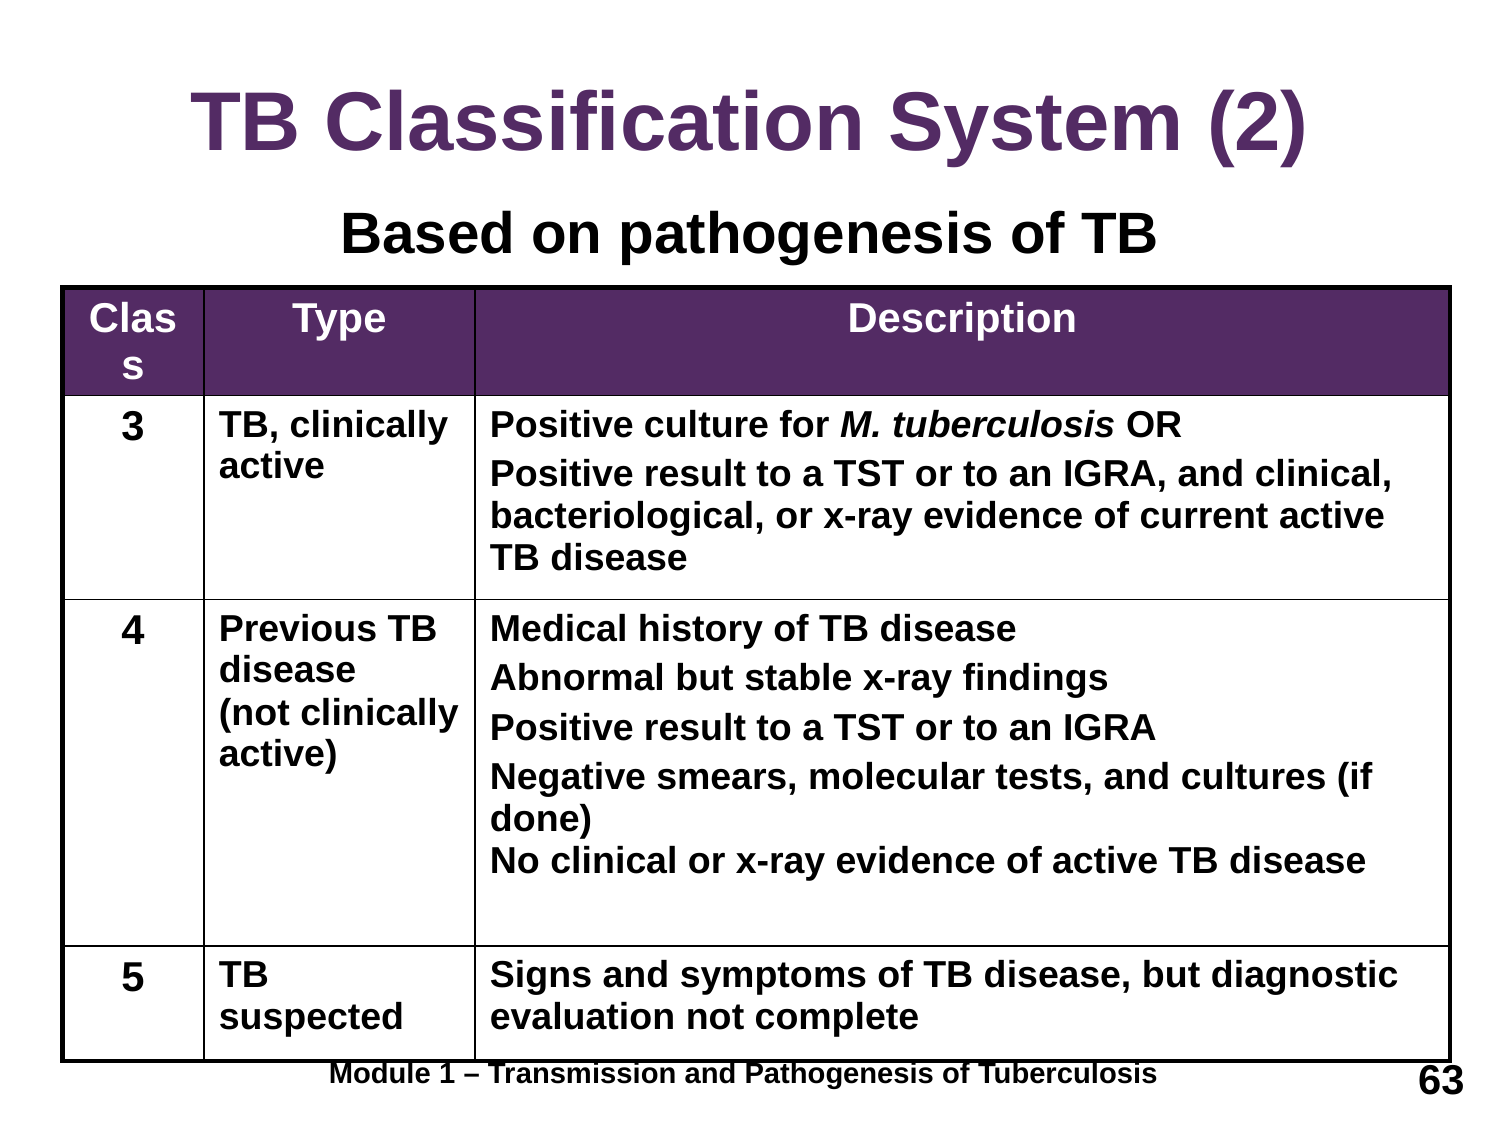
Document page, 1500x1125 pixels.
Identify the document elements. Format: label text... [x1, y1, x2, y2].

table_header Class [65, 290, 203, 395]
table_cell 4 [65, 600, 203, 945]
table_cell 3 [65, 396, 203, 599]
table_cell Signs and symptoms of TB disease, but diagnostic evaluation not complete [476, 947, 1448, 1059]
table_cell Positive culture for M. tuberculosis OR Positive result to a TST or to an IGRA, and clinical, bacteriological, or x-ray evidence of current active TB disease [476, 396, 1448, 599]
footer Module 1 – Transmission and Pathogenesis of Tuberculosis [262, 1063, 1226, 1125]
table_cell Previous TB disease (not clinically active) [205, 600, 474, 945]
table_cell 5 [65, 947, 203, 1059]
table_header Type [205, 290, 474, 395]
text_box Based on pathogenesis of TB [37, 187, 1463, 250]
table_cell TB, clinically active [205, 396, 474, 599]
table_cell Medical history of TB disease Abnormal but stable x-ray findings Positive result to a TST or to an IGRA Negative smears, molecular tests, and cultures (if done) No clinical or x-ray evidence of active TB disease [476, 600, 1448, 945]
table_cell TB suspected [205, 947, 474, 1059]
slide_number 63 [1129, 1045, 1480, 1124]
title TB Classification System (2) [75, 37, 1425, 175]
table_header Description [476, 290, 1448, 395]
